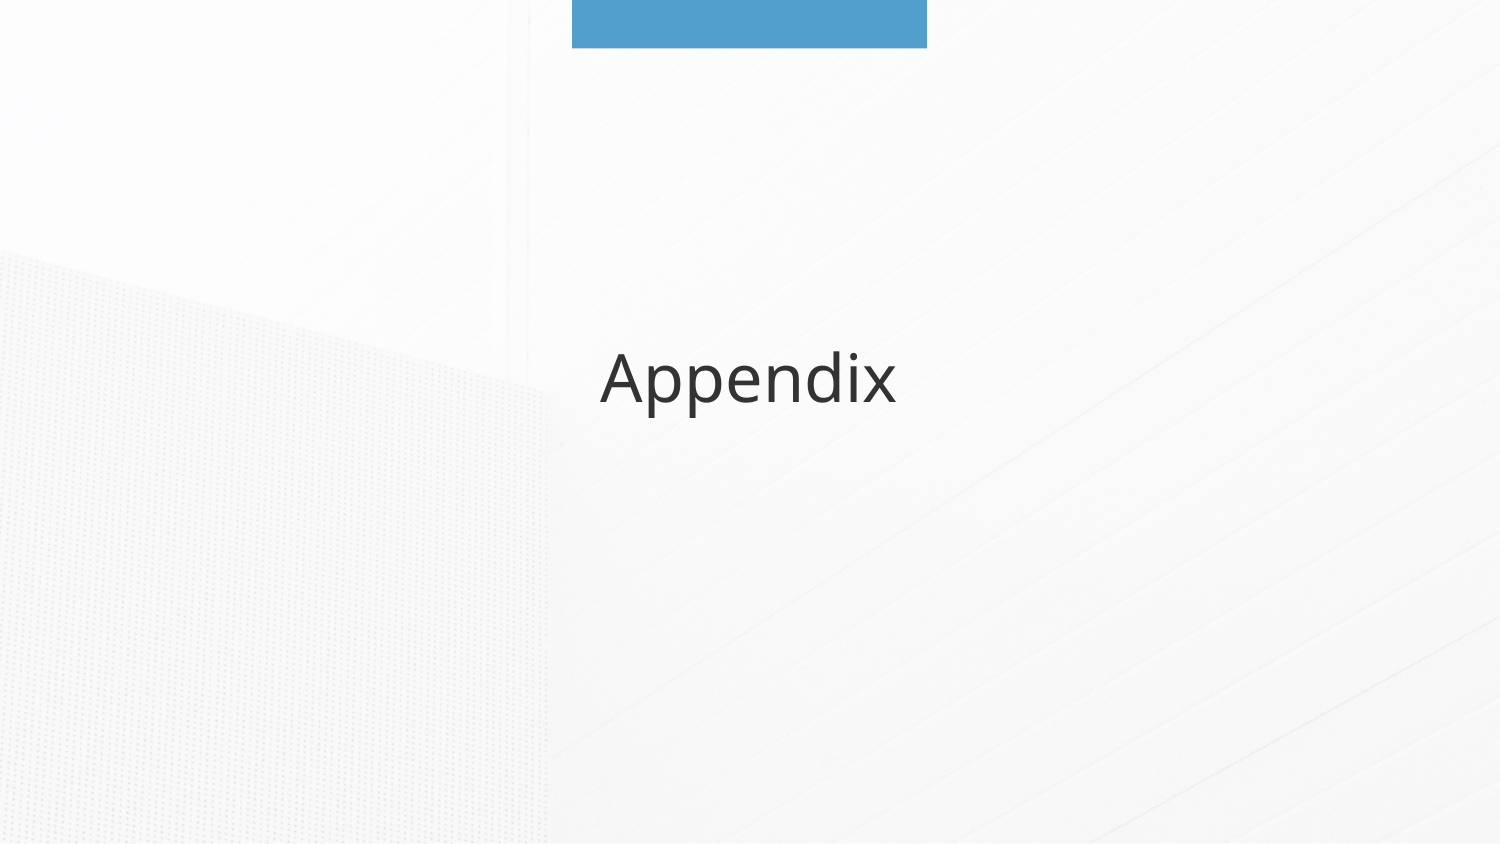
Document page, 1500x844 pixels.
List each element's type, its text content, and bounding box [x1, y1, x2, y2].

picture [0, 0, 1500, 844]
title Appendix [298, 269, 1201, 422]
